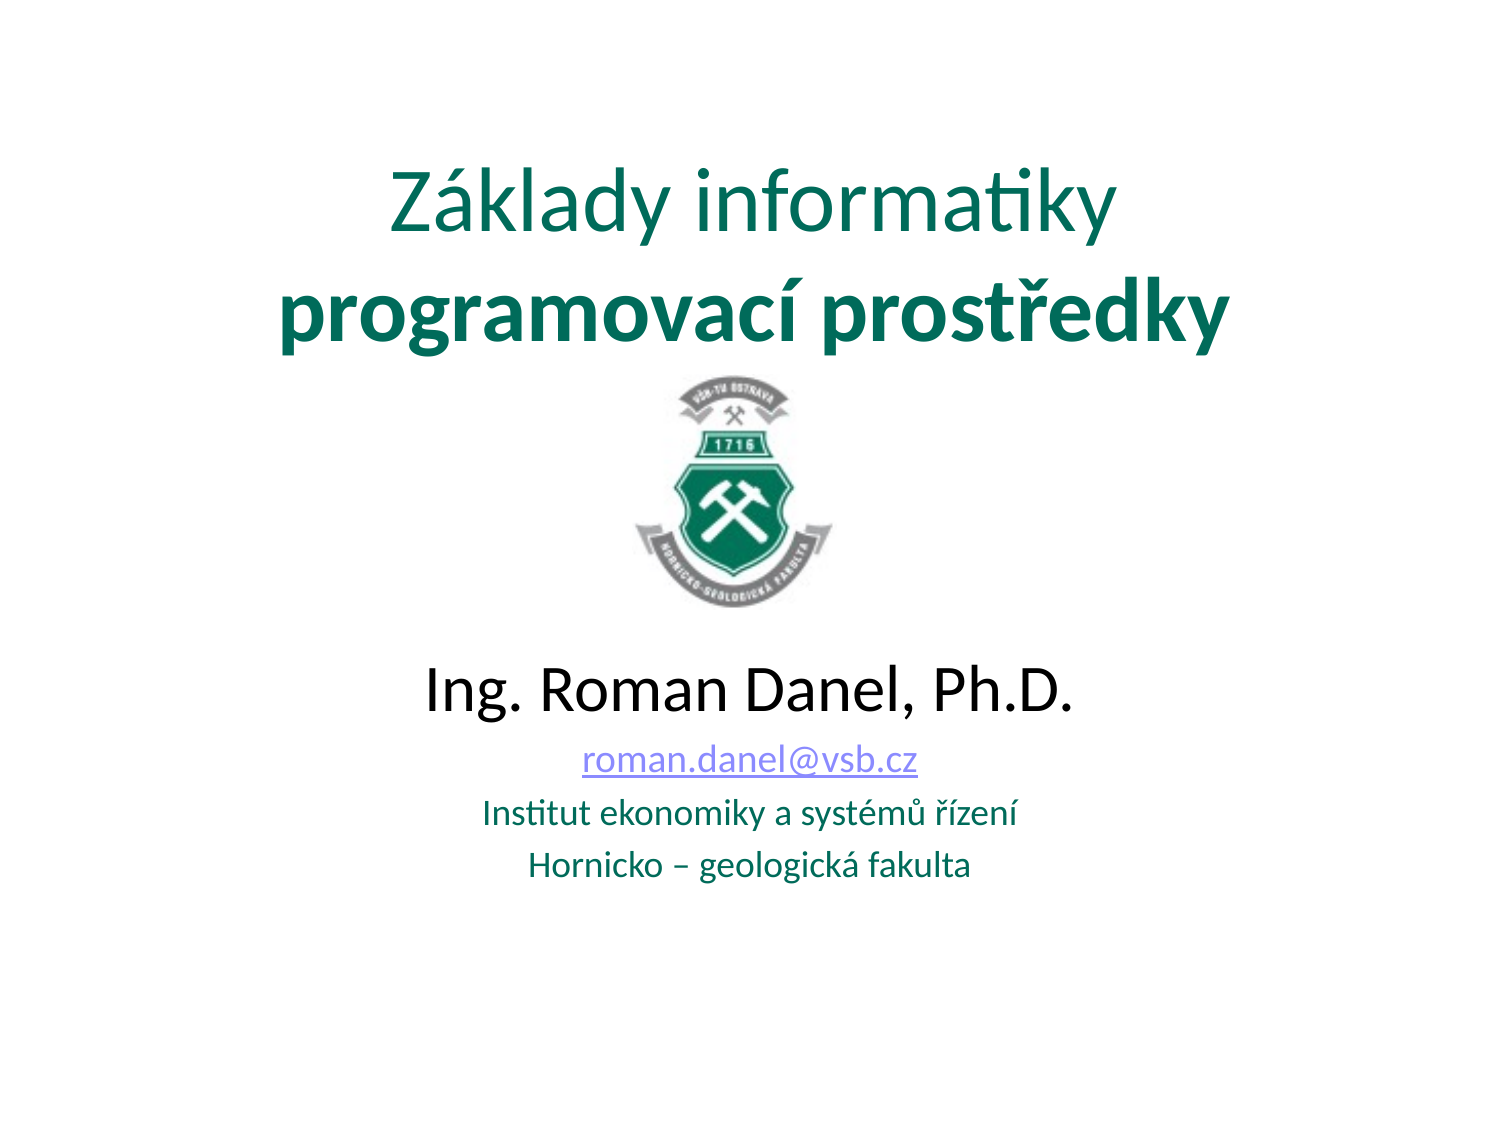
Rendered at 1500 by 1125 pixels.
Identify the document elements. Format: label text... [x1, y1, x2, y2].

title Základy informatiky programovací prostředky [117, 128, 1393, 370]
picture [632, 374, 837, 610]
subtitle Ing. Roman Danel, Ph.D. roman.danel@vsb.cz Institut ekonomiky a systémů řízení Hornicko – geologická fakulta [225, 637, 1275, 925]
